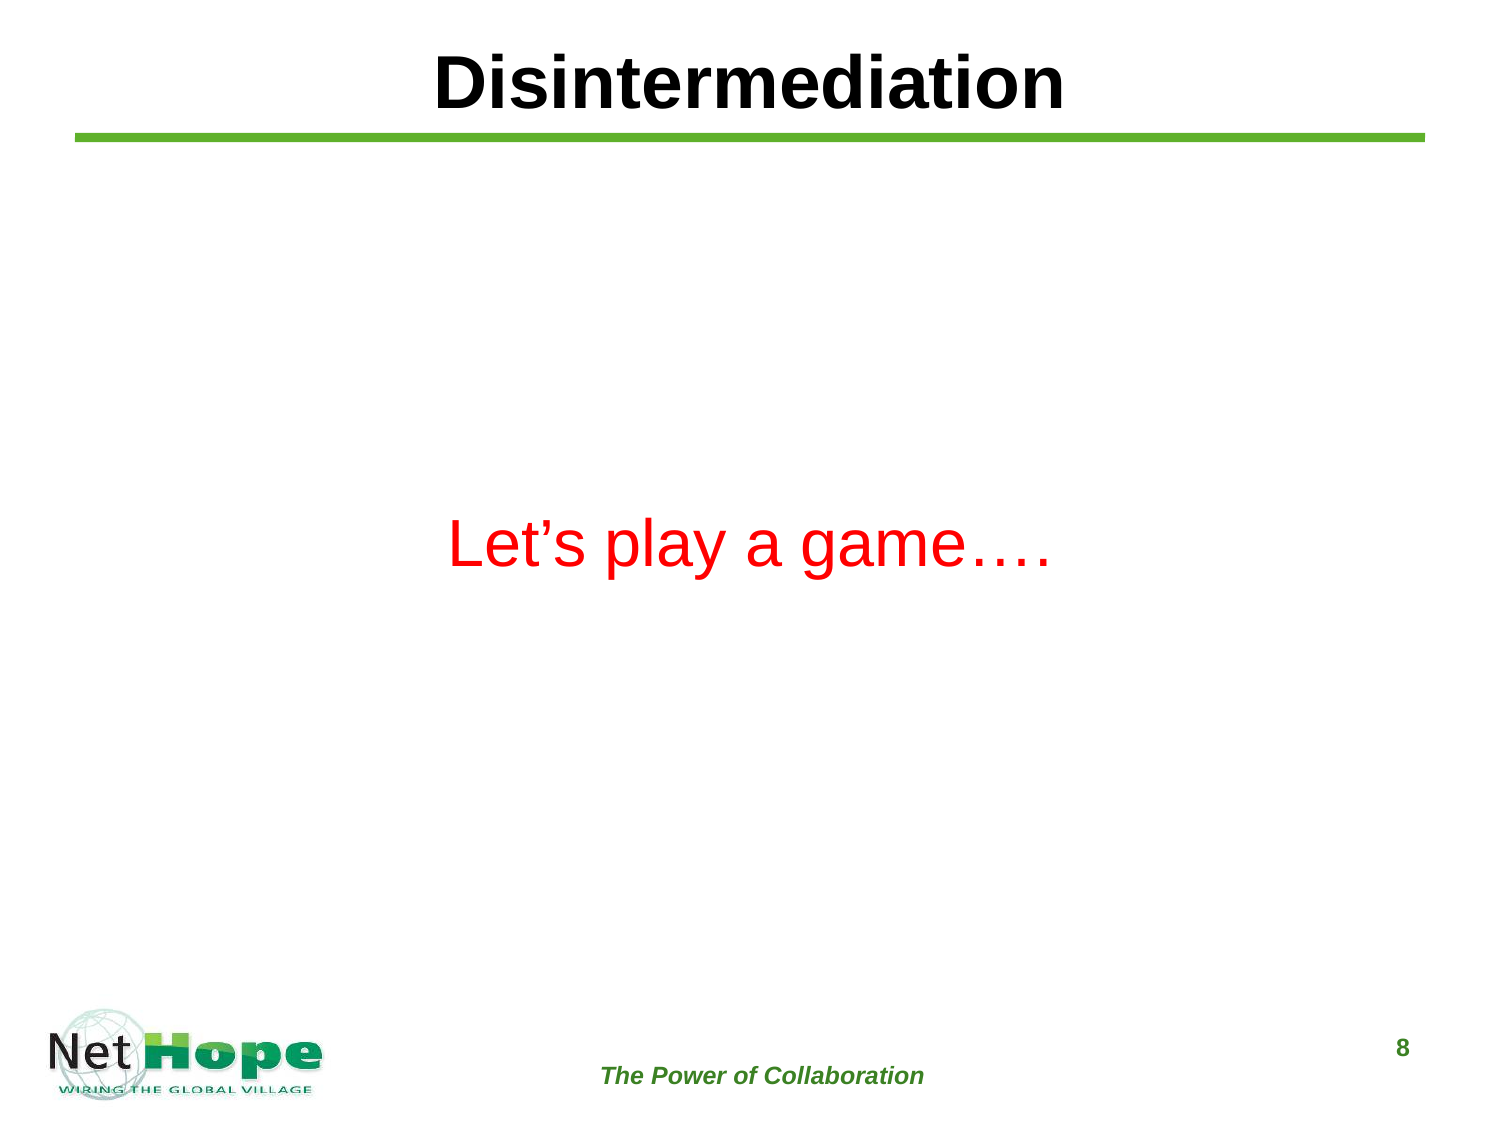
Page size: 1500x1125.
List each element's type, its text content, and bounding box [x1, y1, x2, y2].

slide_number 8 [1074, 1024, 1426, 1103]
picture [37, 994, 332, 1125]
list Let’s play a game…. [74, 212, 1426, 993]
title Disintermediation [74, 44, 1426, 113]
footer The Power of Collaboration [524, 1021, 1001, 1101]
